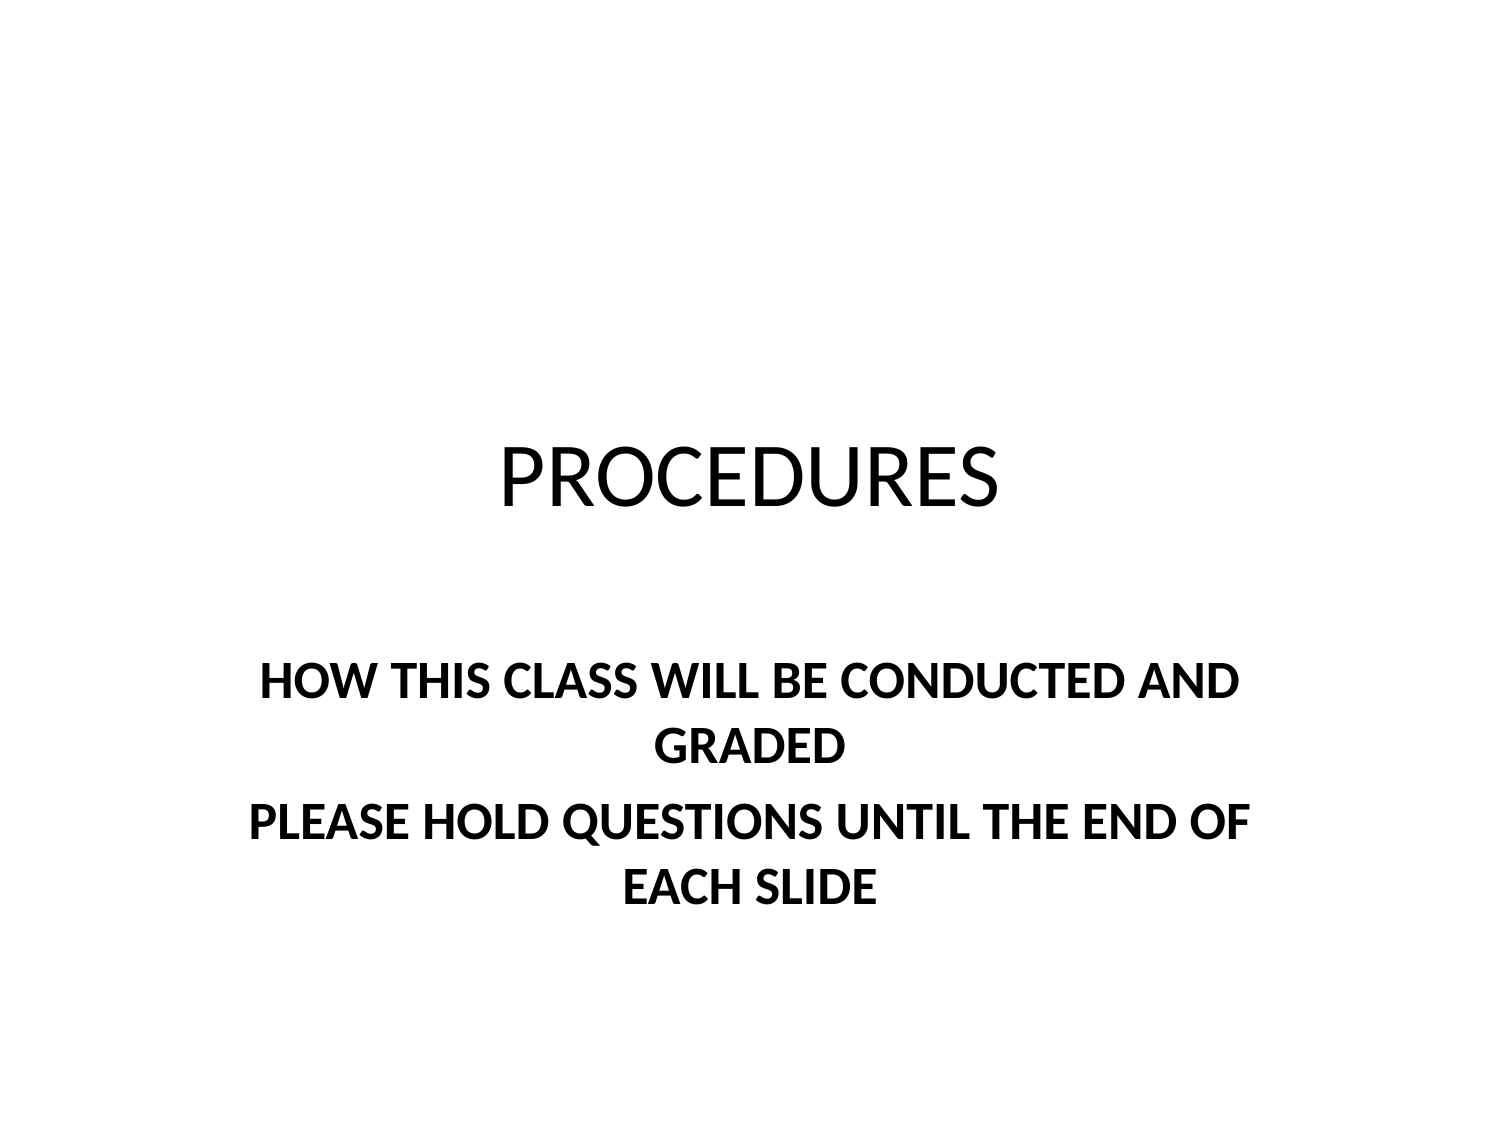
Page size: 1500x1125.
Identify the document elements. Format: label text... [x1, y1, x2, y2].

subtitle HOW THIS CLASS WILL BE CONDUCTED AND GRADED PLEASE HOLD QUESTIONS UNTIL THE END OF EACH SLIDE [225, 637, 1275, 925]
title PROCEDURES [112, 349, 1388, 591]
